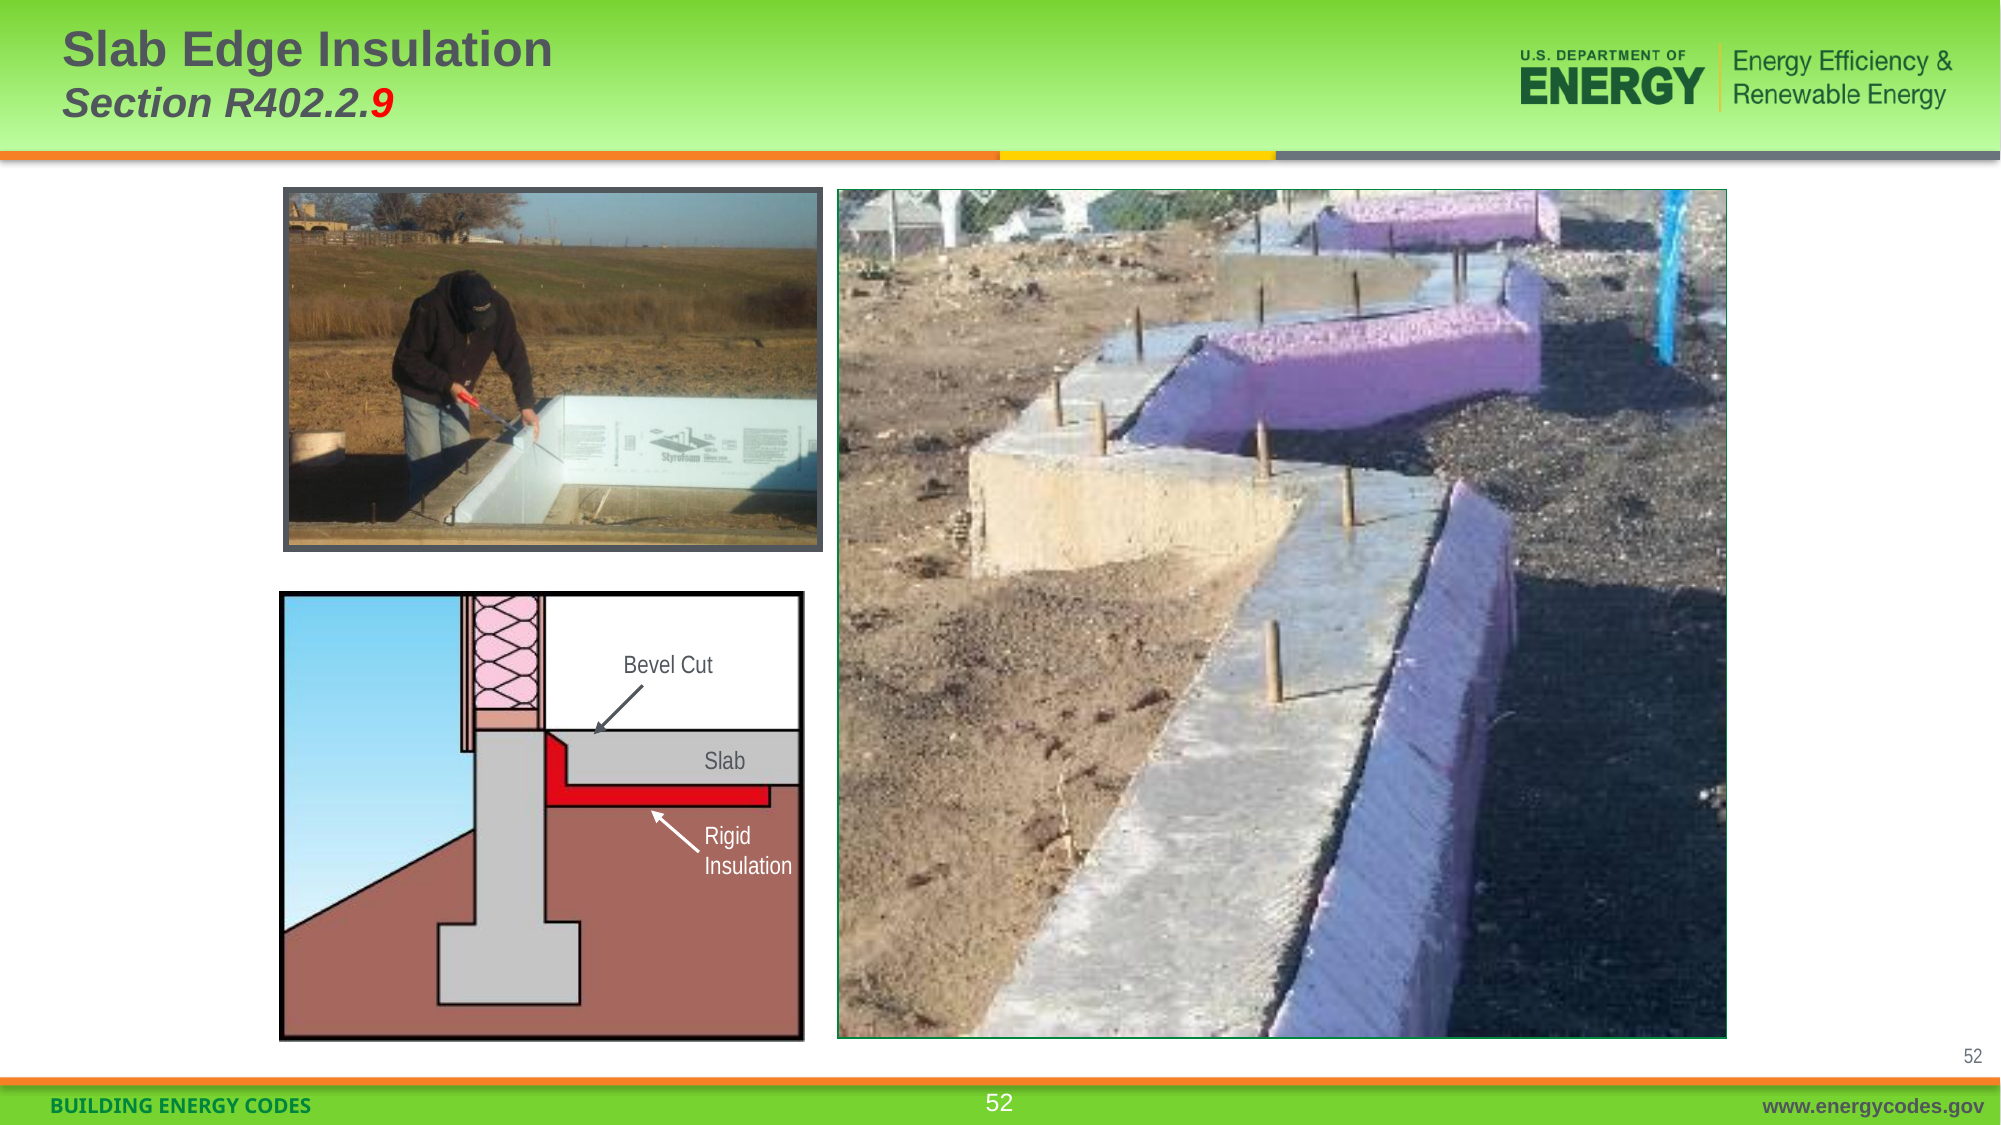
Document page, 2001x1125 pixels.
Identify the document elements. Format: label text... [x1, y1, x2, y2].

picture [288, 193, 818, 546]
picture [1521, 43, 1953, 112]
picture [279, 591, 806, 1042]
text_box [593, 641, 809, 889]
picture [838, 190, 1726, 1038]
text_box Slab Edge Insulation Section R402.2.9 [62, 0, 1396, 148]
